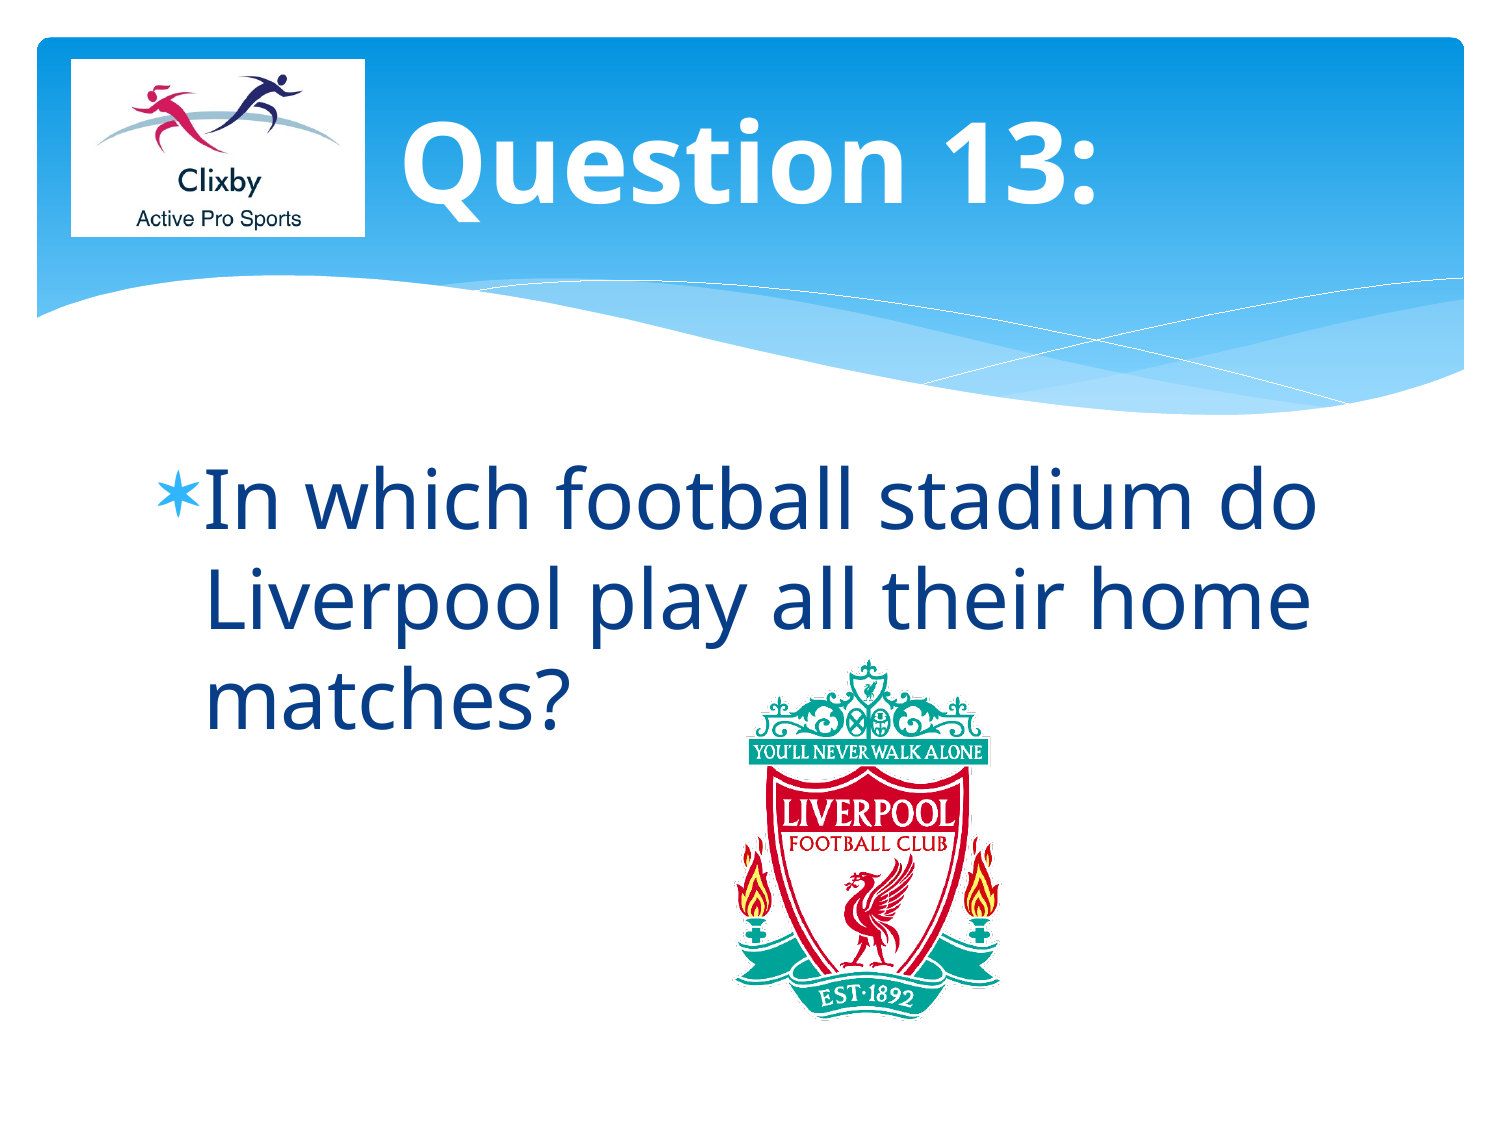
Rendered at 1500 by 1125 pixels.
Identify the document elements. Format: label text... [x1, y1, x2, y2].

title Question 13: [75, 55, 1425, 261]
picture [71, 60, 365, 238]
list In which football stadium do Liverpool play all their home matches? [143, 438, 1359, 1005]
picture [726, 656, 1008, 1021]
